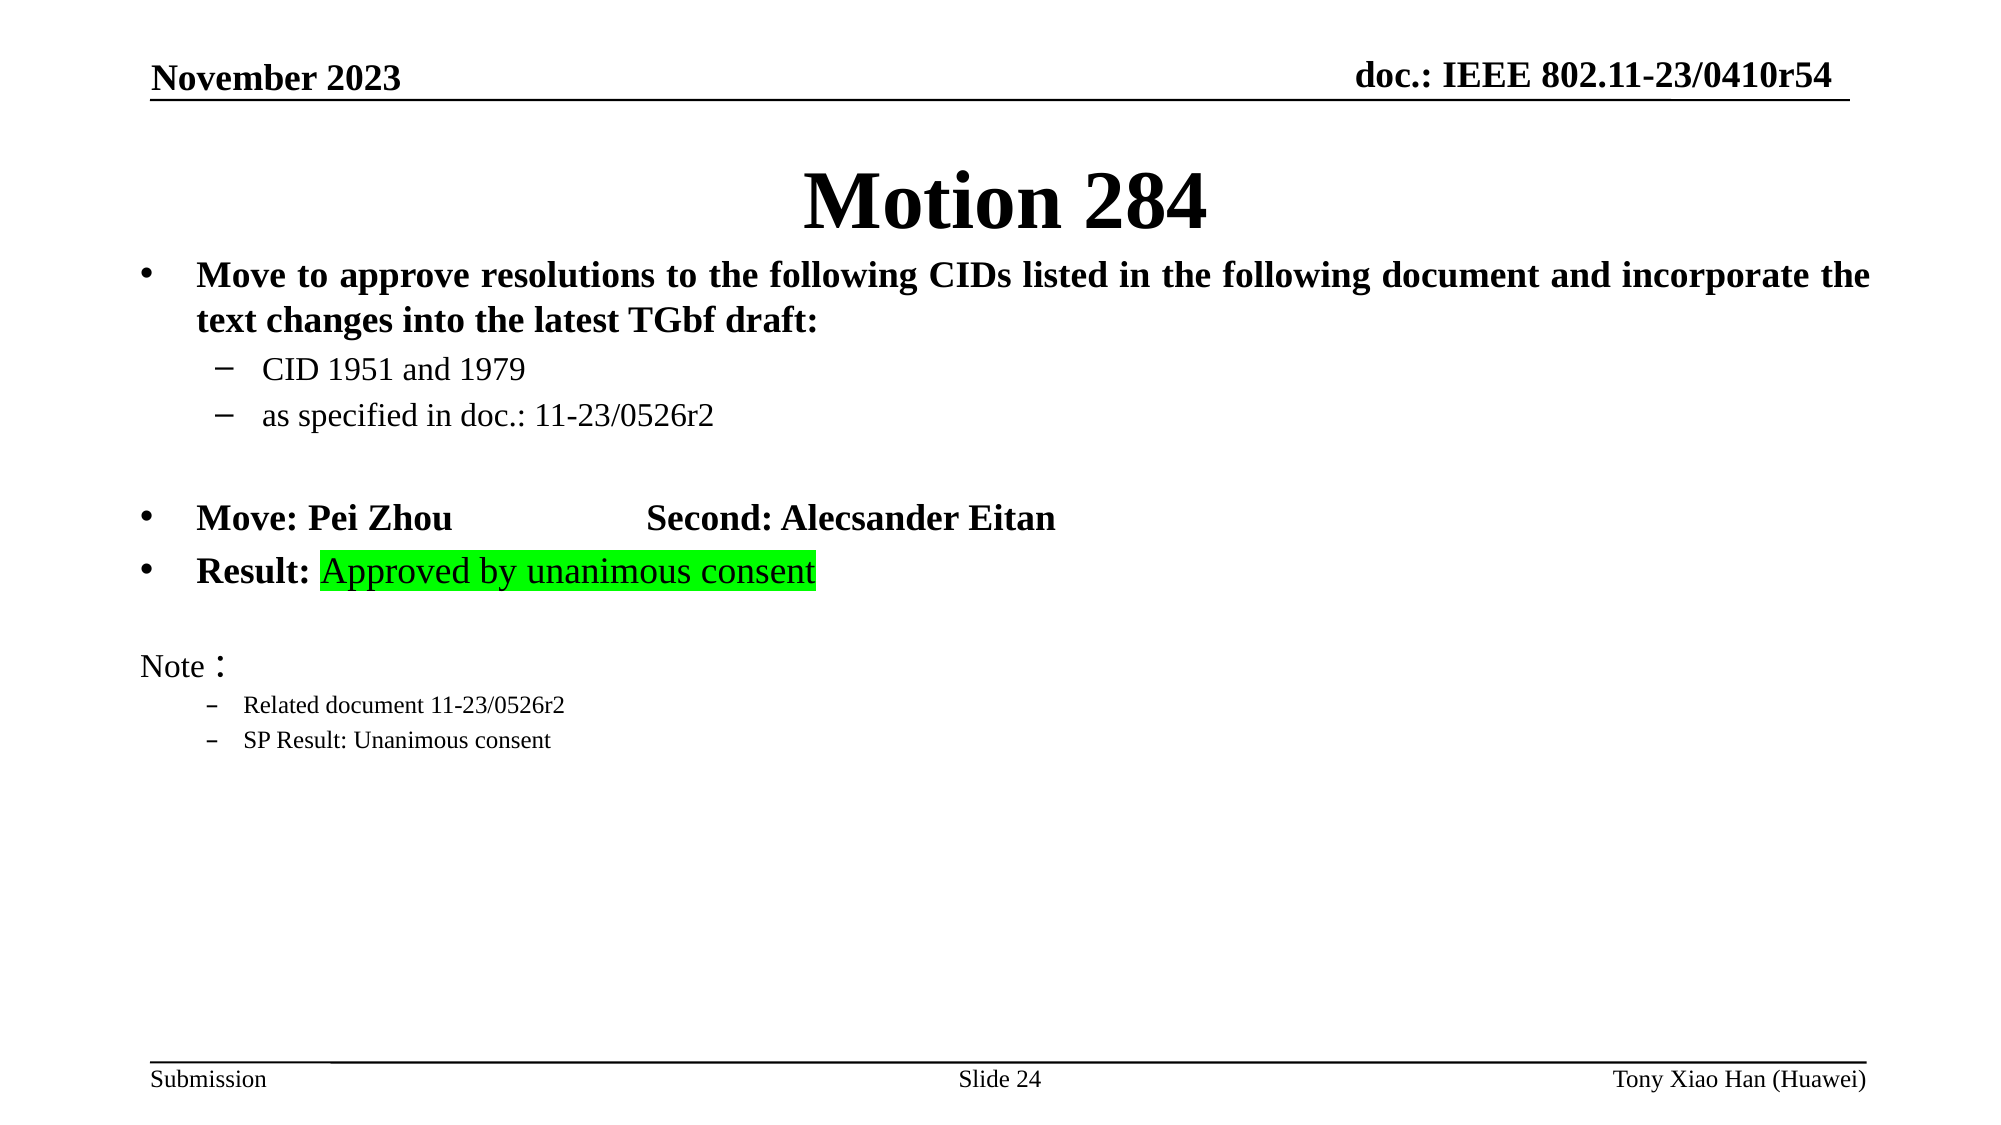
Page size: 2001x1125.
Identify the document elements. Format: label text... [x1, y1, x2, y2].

text_box Move to approve resolutions to the following CIDs listed in the following document and incorporate the text changes into the latest TGbf draft: CID 1951 and 1979 as specified in doc.: 11-23/0526r2 Move: Pei Zhou Second: Alecsander Eitan Result: Approved by unanimous consent Note： Related document 11-23/0526r2 SP Result: Unanimous consent [125, 212, 1888, 900]
text_box Motion 284 [368, 137, 1644, 212]
